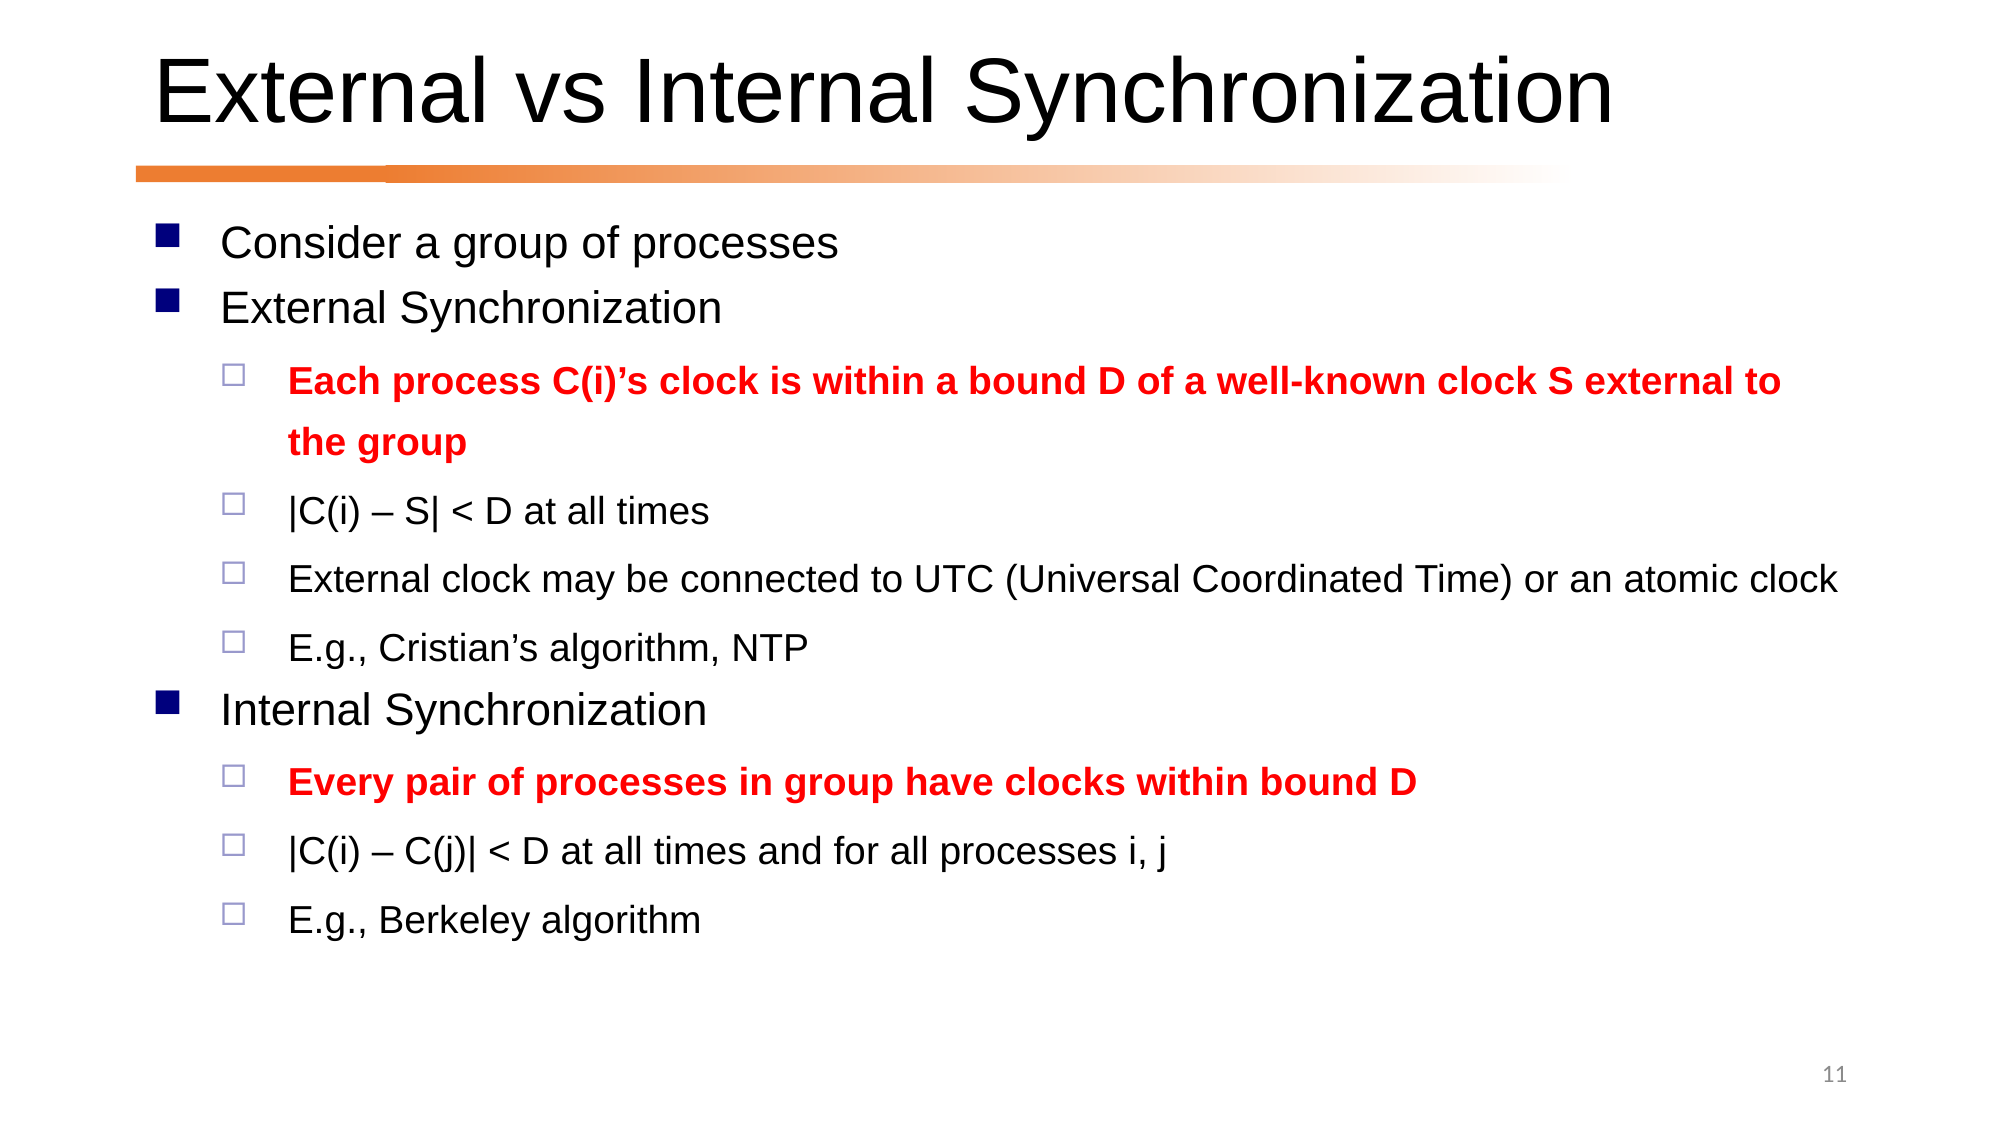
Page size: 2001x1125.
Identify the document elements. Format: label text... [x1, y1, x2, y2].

title External vs Internal Synchronization [138, 25, 1810, 160]
slide_number 11 [1412, 1042, 1863, 1103]
list Consider a group of processes External Synchronization Each process C(i)’s clock is within a bound D of a well-known clock S external to the group |C(i) – S| < D at all times External clock may be connected to UTC (Universal Coordinated Time) or an atomic clock E.g., Cristian’s algorithm, NTP Internal Synchronization Every pair of processes in group have clocks within bound D |C(i) – C(j)| < D at all times and for all processes i, j E.g., Berkeley algorithm [137, 211, 1863, 1018]
